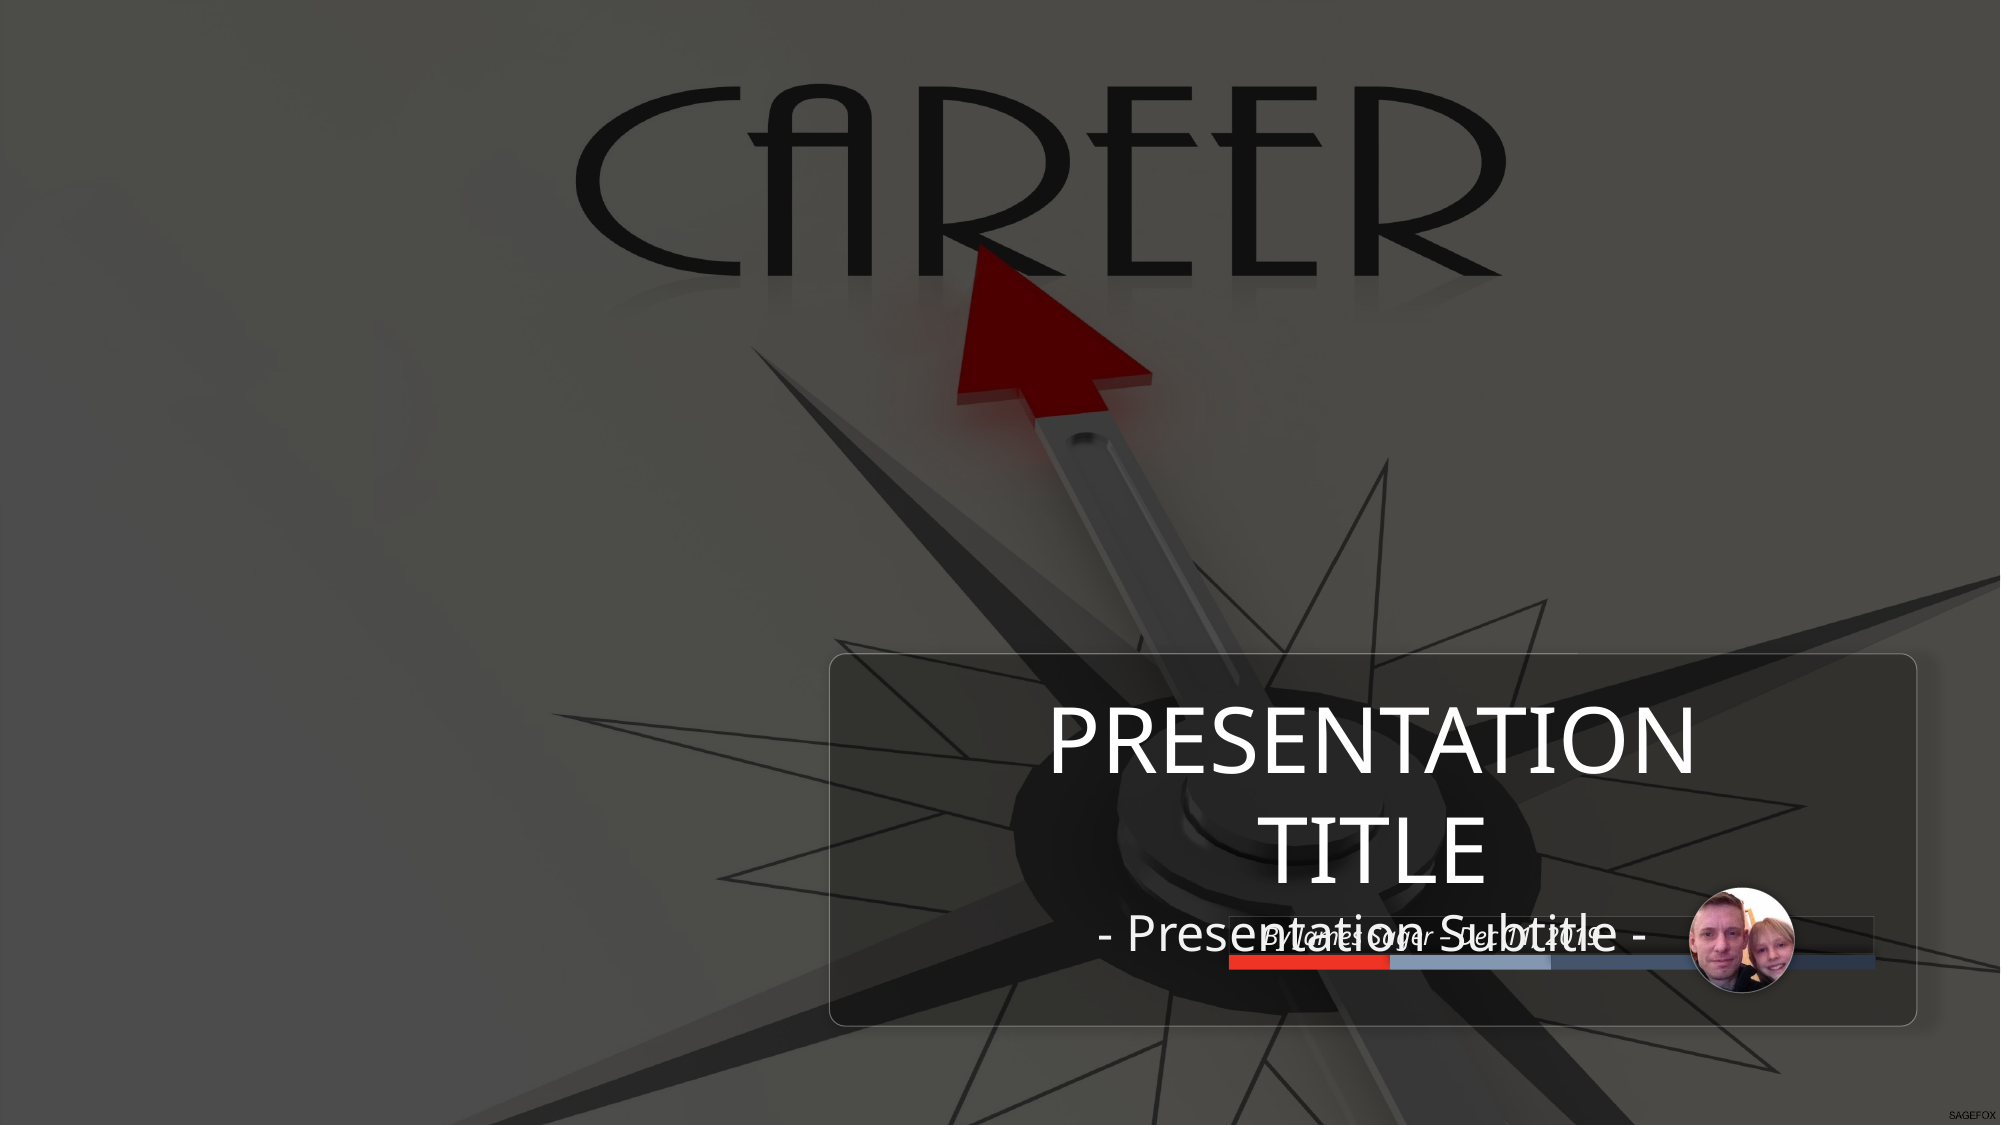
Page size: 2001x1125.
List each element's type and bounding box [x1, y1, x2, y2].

picture [0, 0, 2001, 1125]
text_box [829, 653, 1917, 1027]
